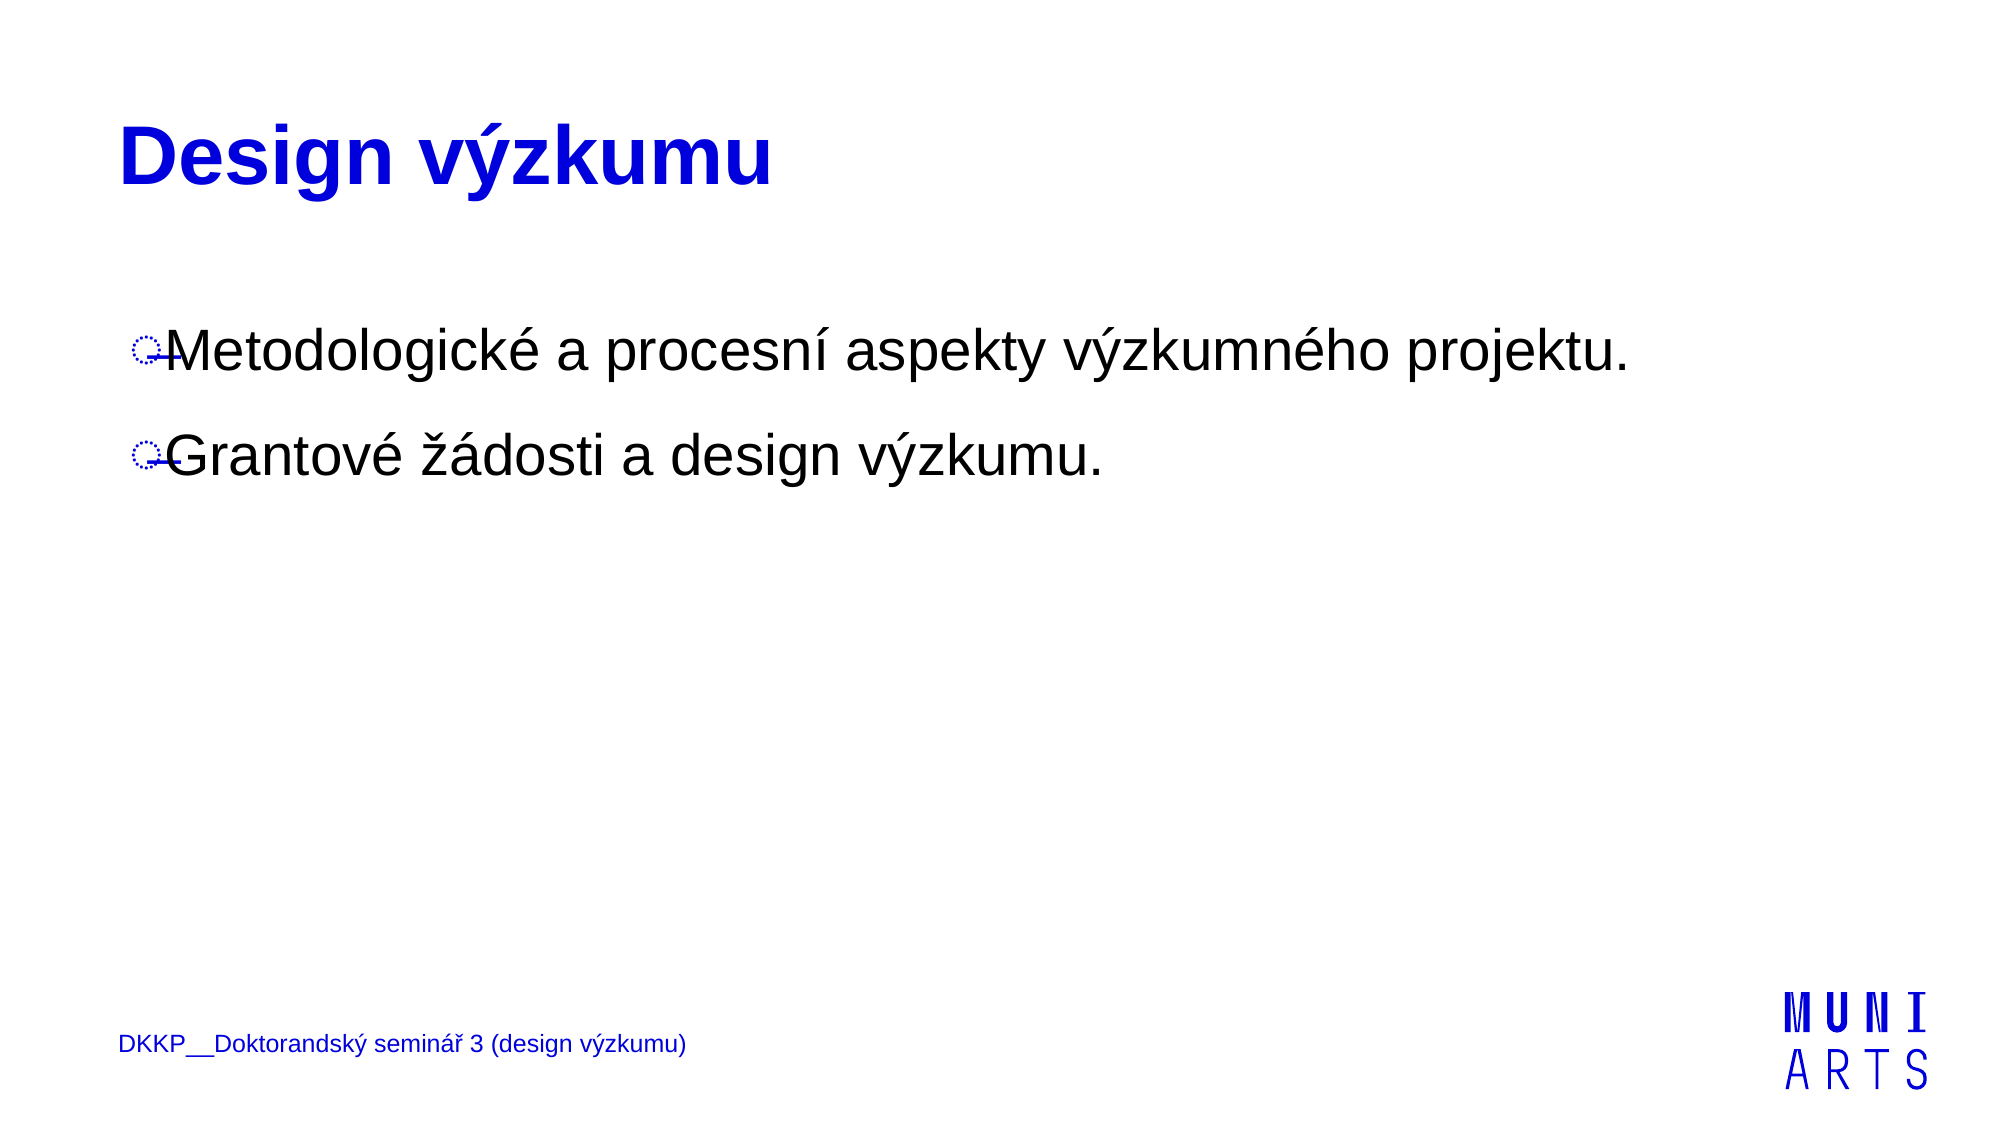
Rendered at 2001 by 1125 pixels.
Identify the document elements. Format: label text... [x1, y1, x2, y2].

list Metodologické a procesní aspekty výzkumného projektu. Grantové žádosti a design výzkumu. [118, 277, 1883, 957]
footer DKKP__Doktorandský seminář 3 (design výzkumu) [118, 1021, 1418, 1063]
title Design výzkumu [118, 118, 1883, 193]
